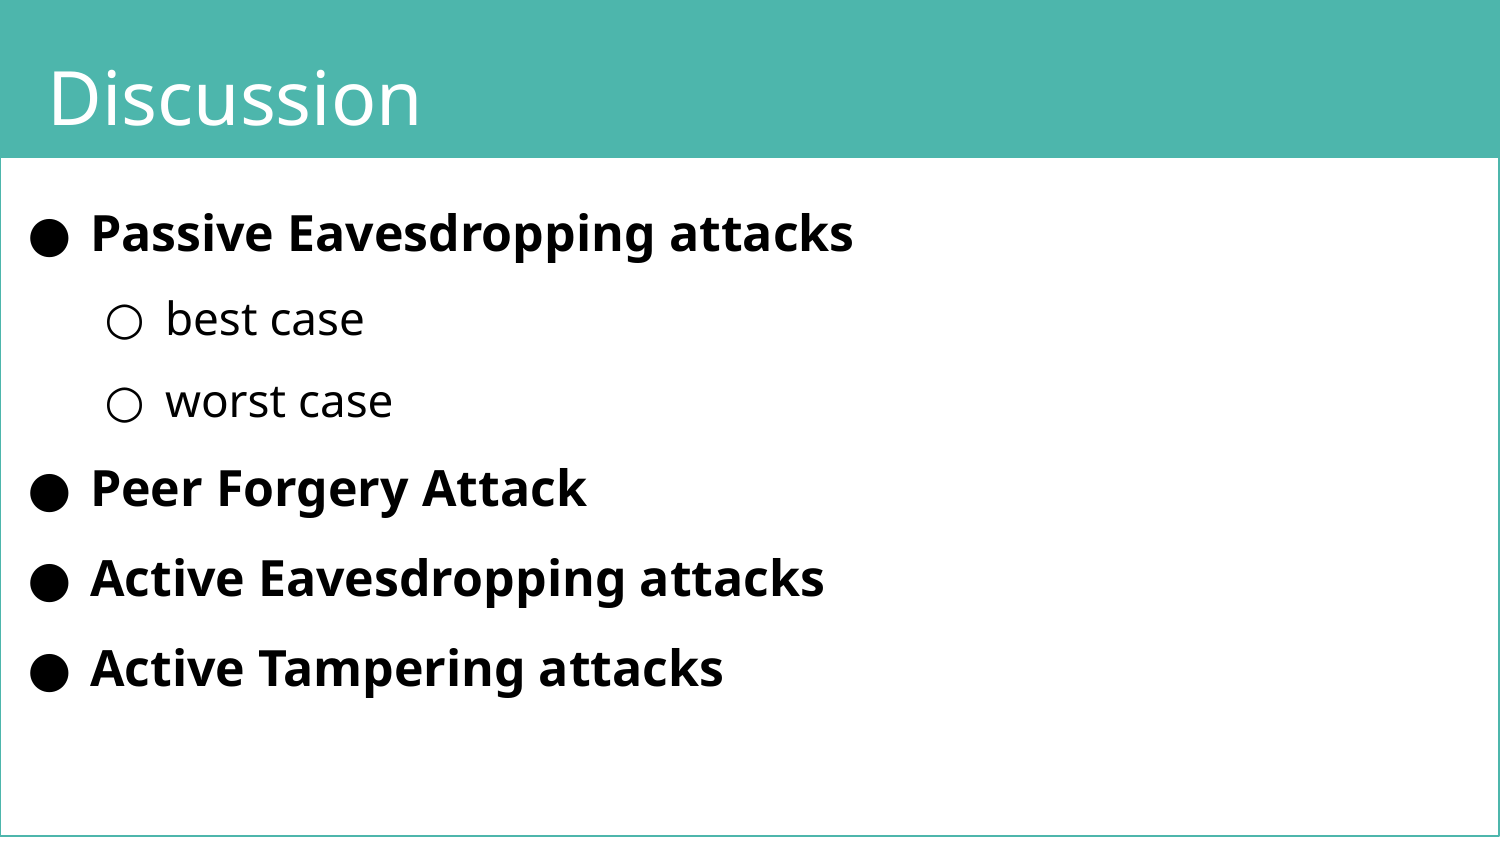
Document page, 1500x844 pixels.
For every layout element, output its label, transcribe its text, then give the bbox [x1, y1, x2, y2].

text_box Passive Eavesdropping attacks best case worst case Peer Forgery Attack Active Eavesdropping attacks Active Tampering attacks [0, 156, 1499, 837]
text_box [0, 0, 1500, 157]
text_box Discussion [32, 0, 1257, 115]
